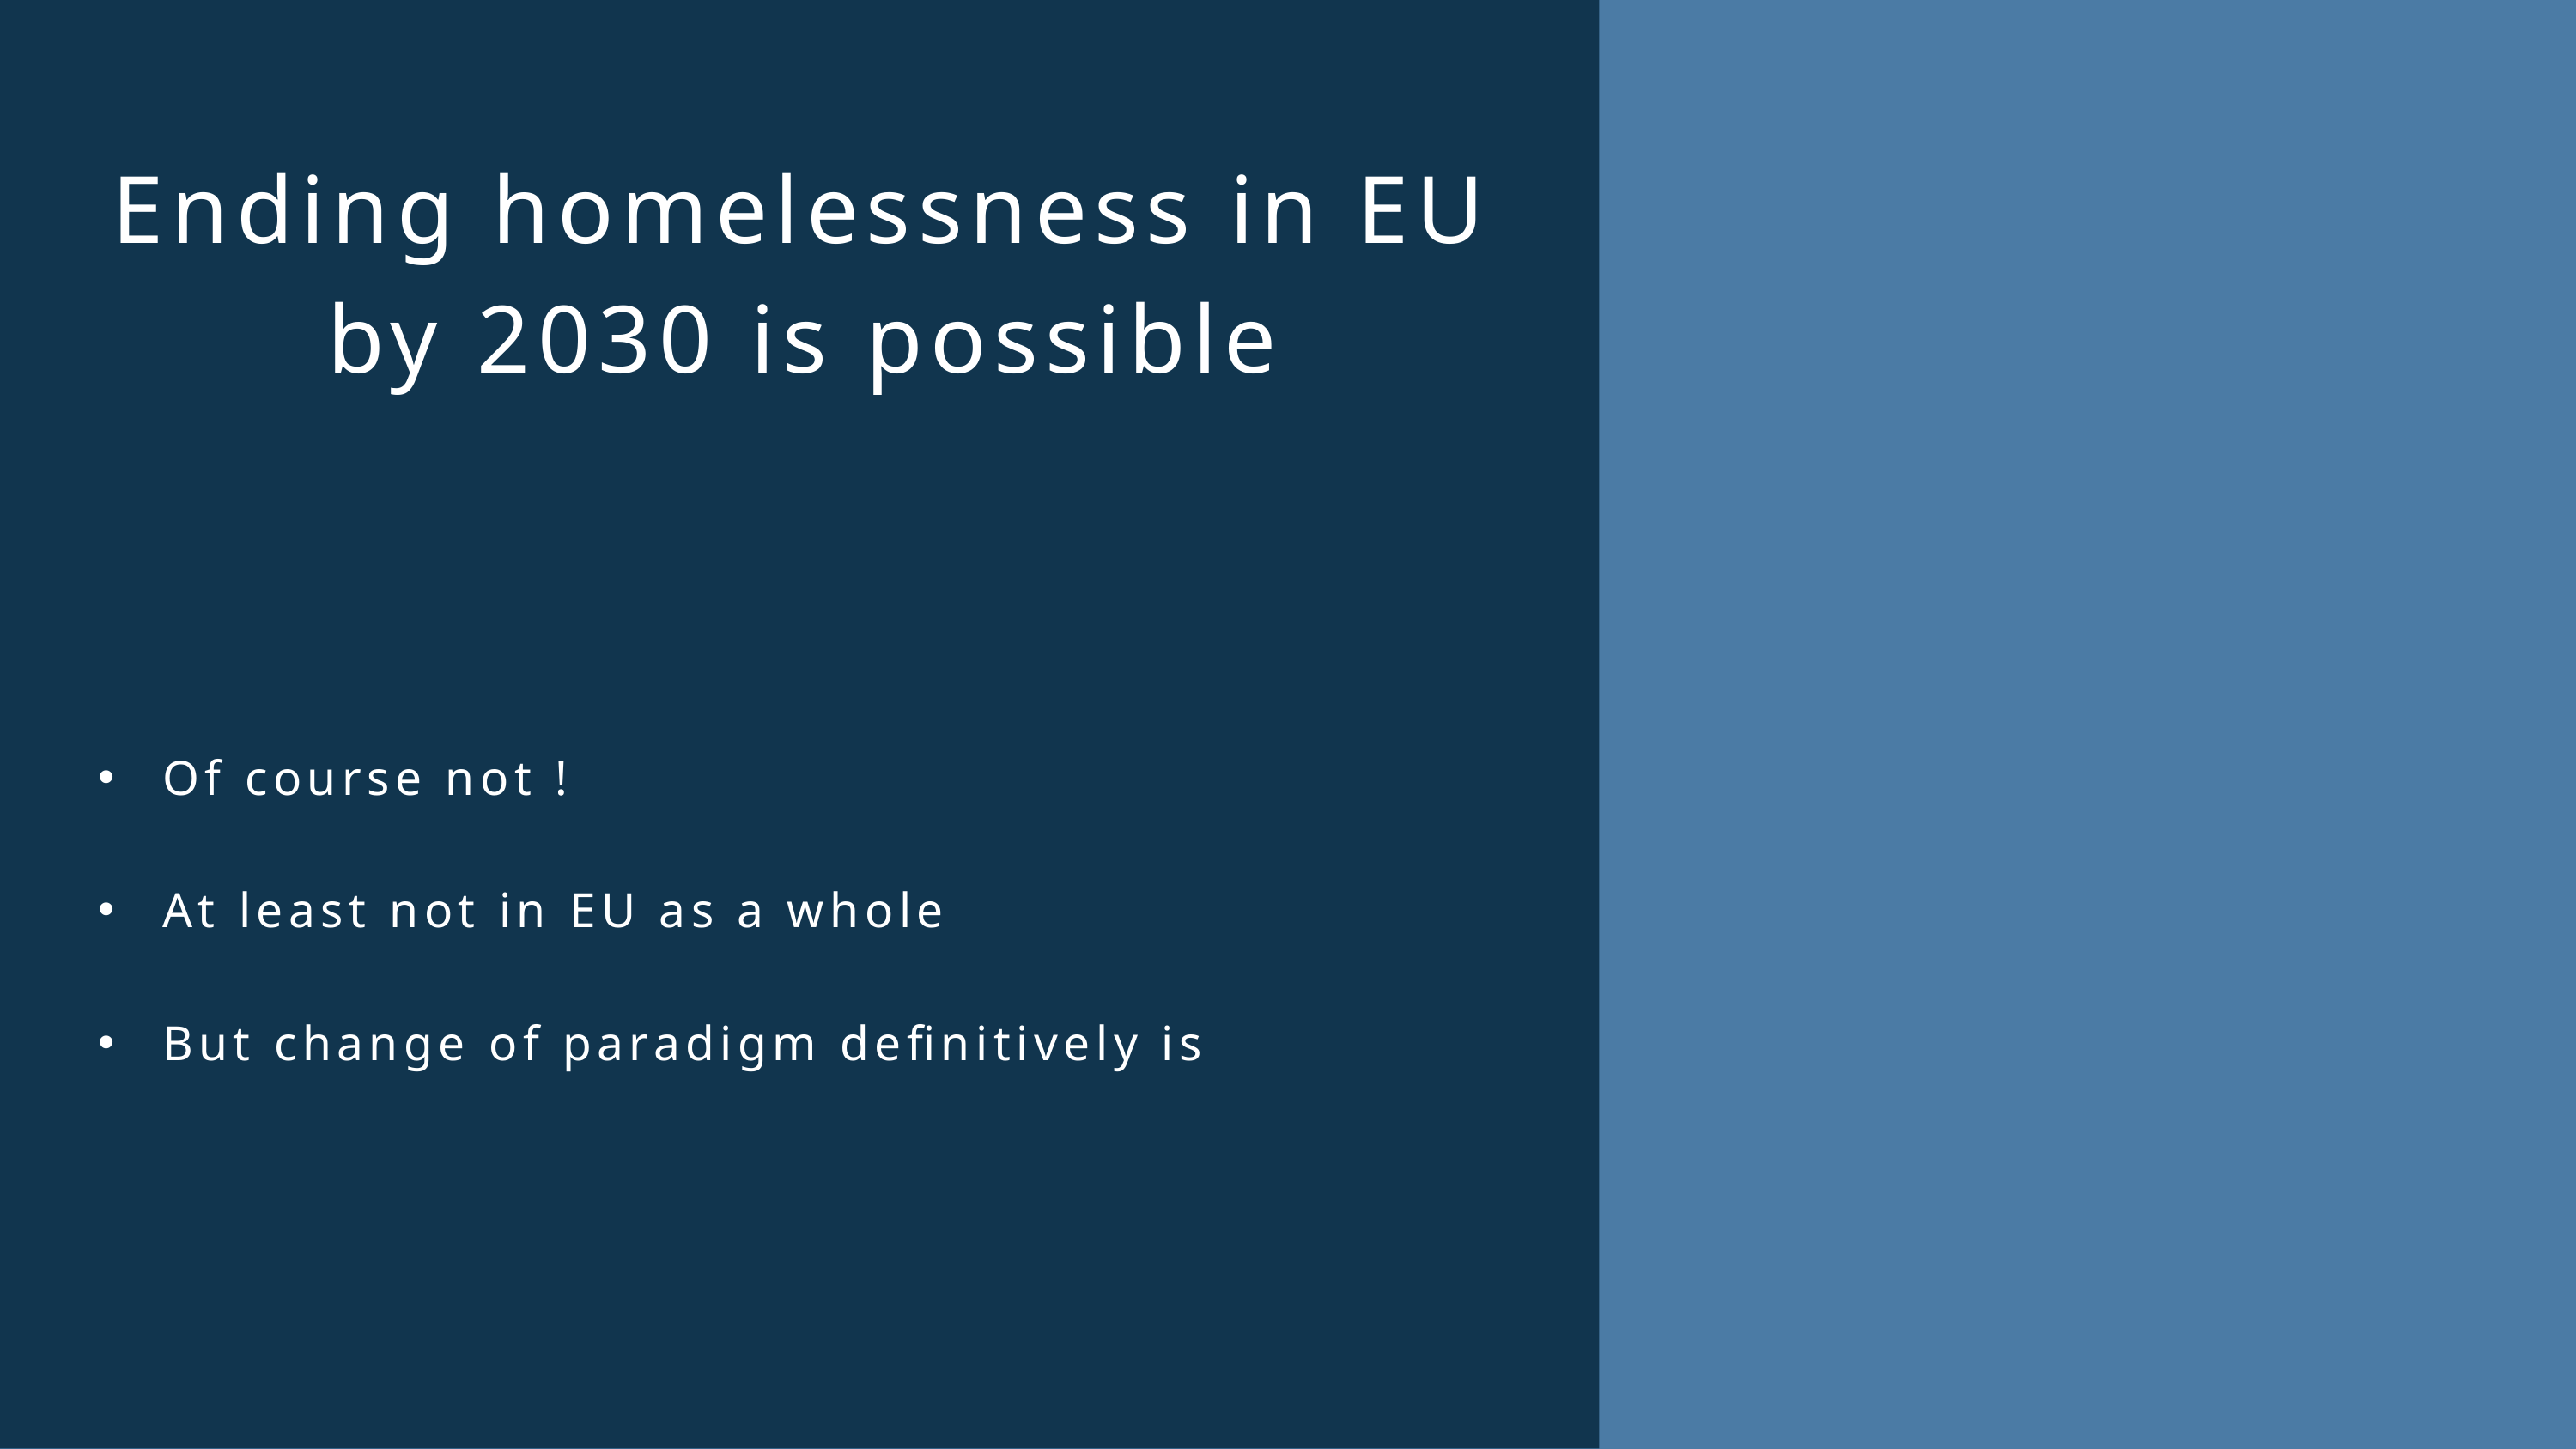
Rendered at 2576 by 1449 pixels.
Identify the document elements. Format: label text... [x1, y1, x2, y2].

text_box [0, 0, 1600, 1449]
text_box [97, 605, 1501, 1137]
text_box Ending homelessness in EU by 2030 is possible [102, 131, 1505, 392]
